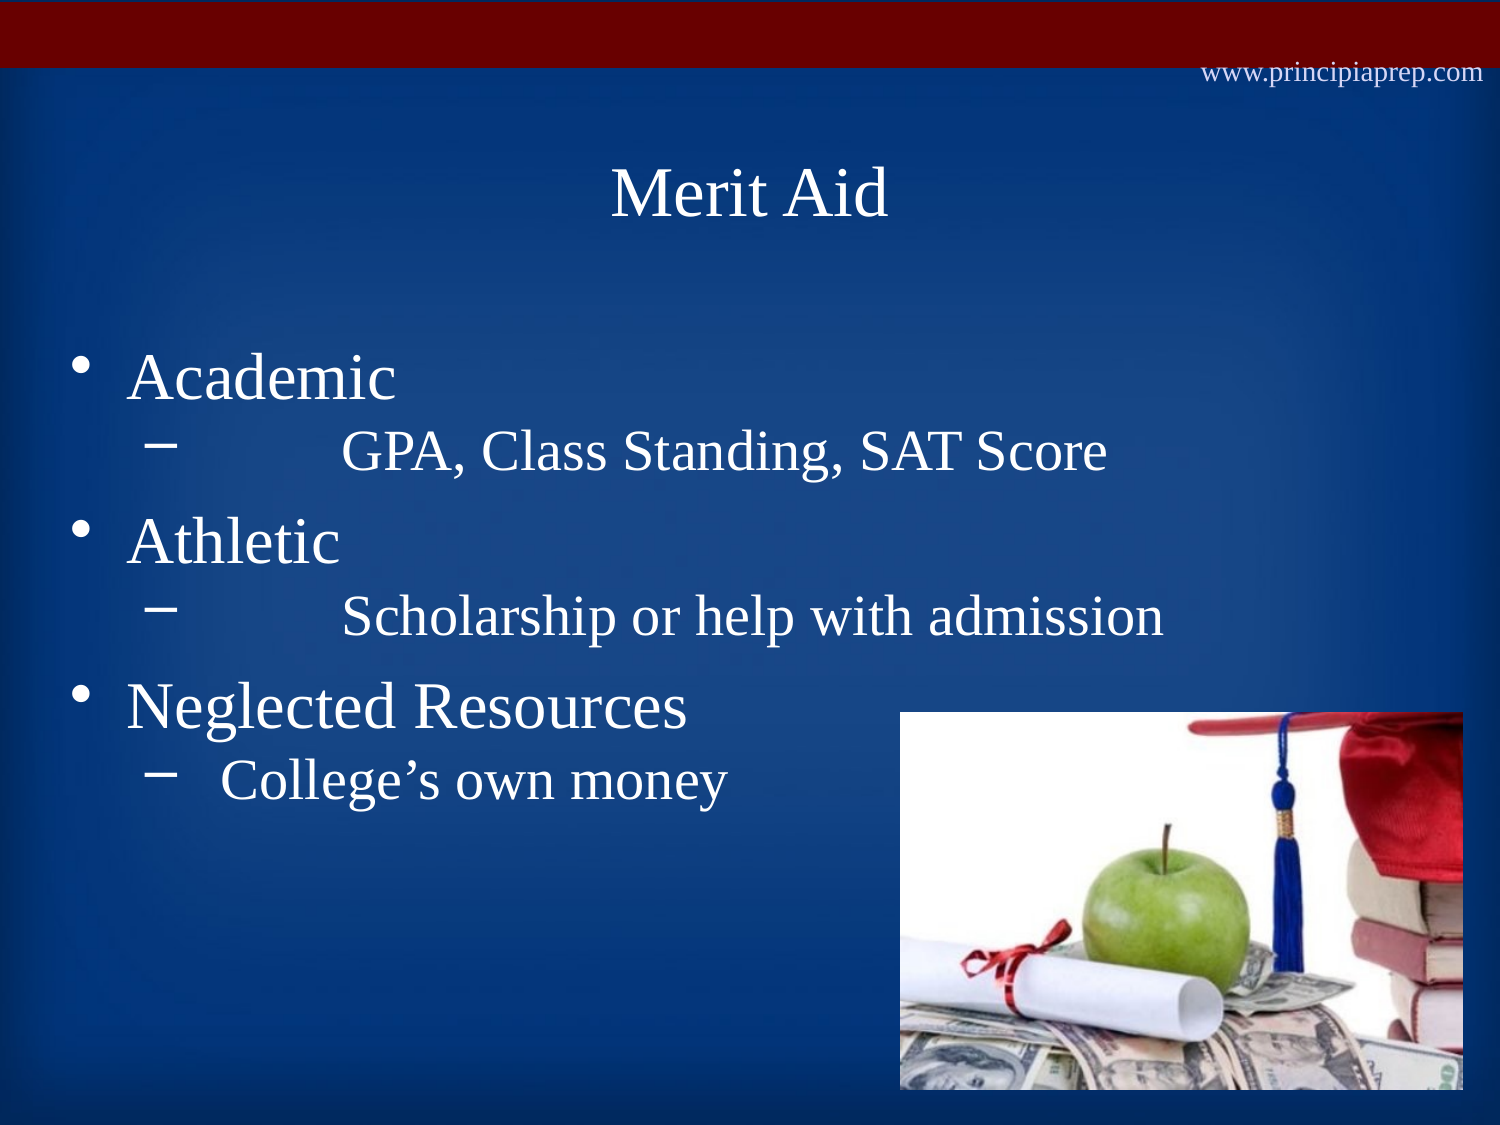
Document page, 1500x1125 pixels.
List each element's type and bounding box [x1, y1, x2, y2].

text_box [0, 0, 1500, 93]
picture [0, 93, 1500, 1125]
